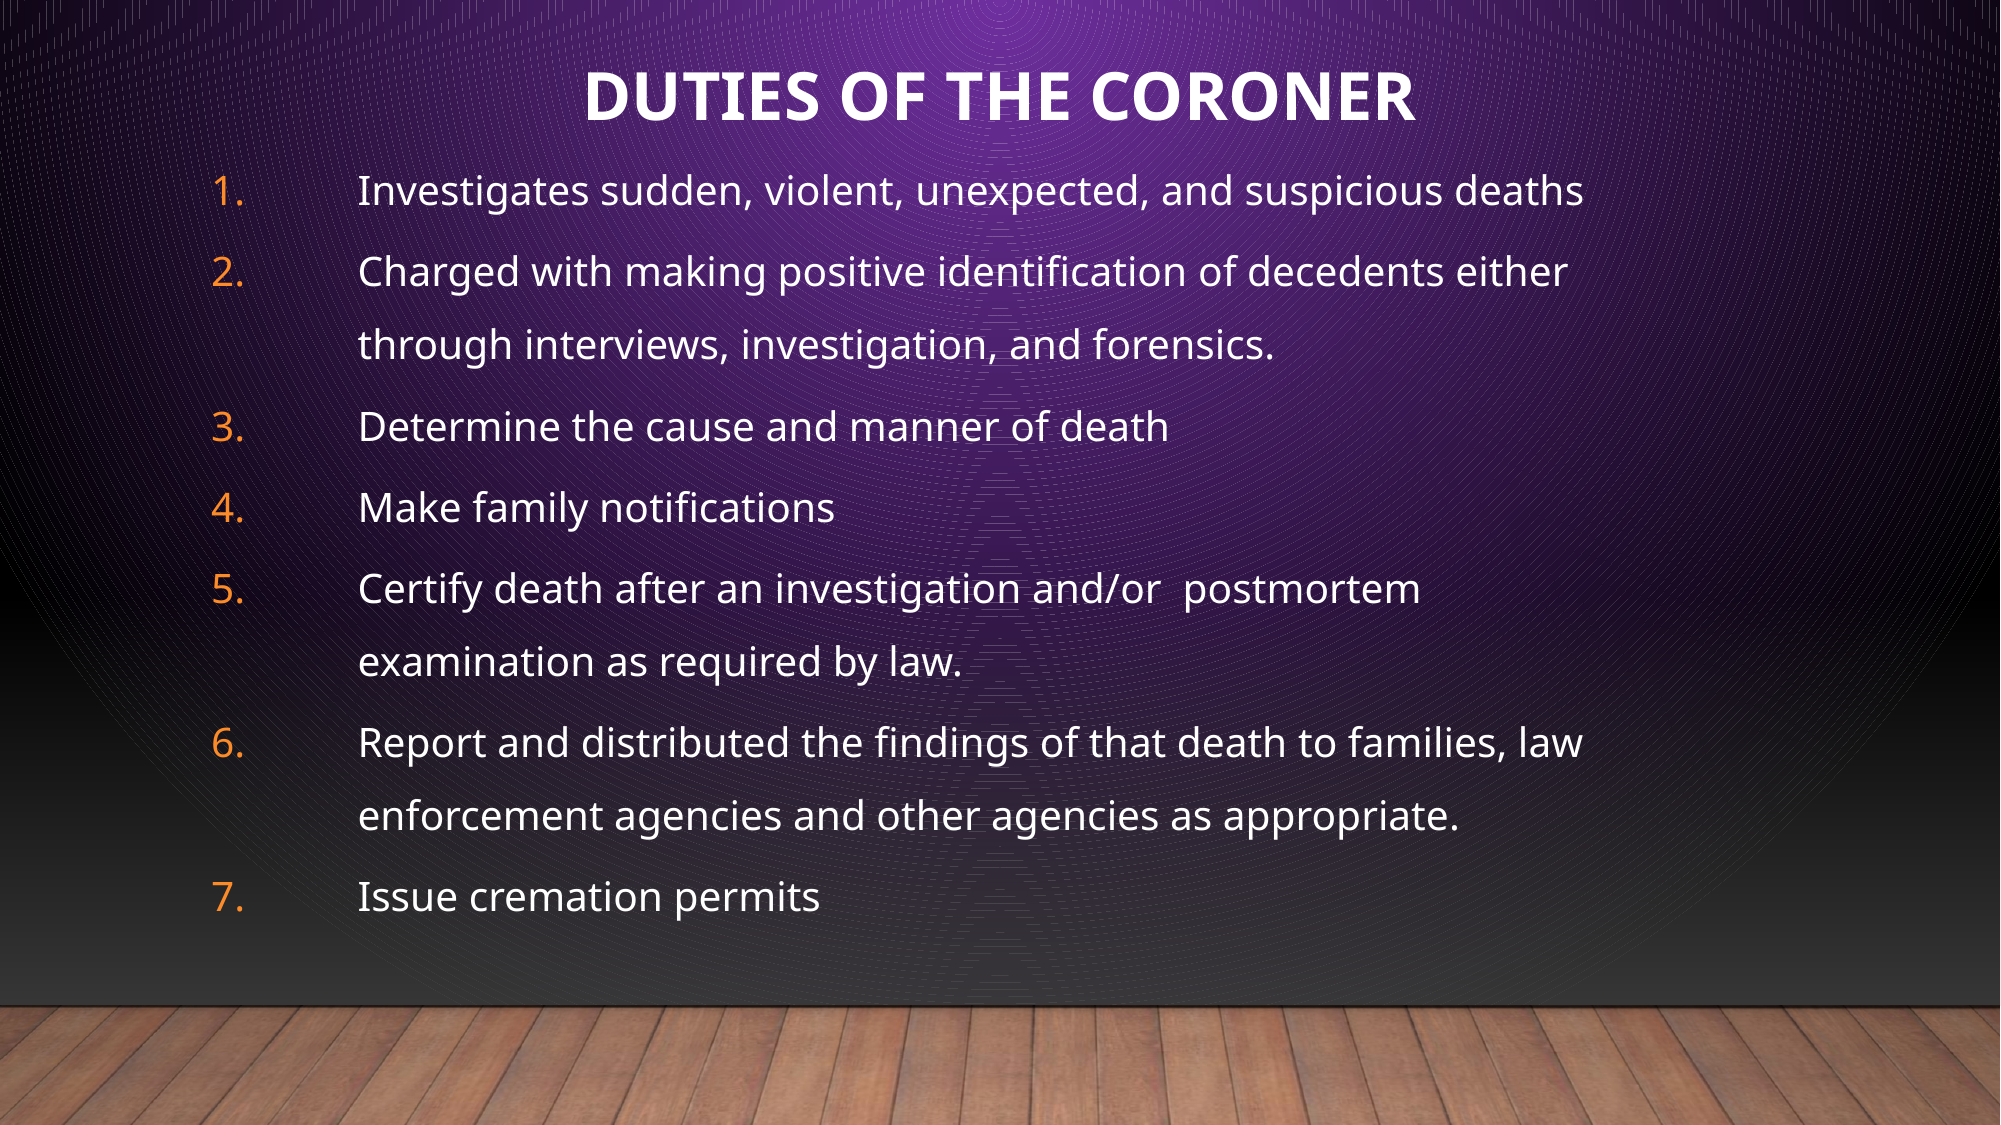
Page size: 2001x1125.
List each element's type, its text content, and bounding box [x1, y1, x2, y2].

title Duties of the Coroner [237, 12, 1763, 185]
picture [0, 1005, 2000, 1125]
list Investigates sudden, violent, unexpected, and suspicious deaths Charged with making positive identification of decedents either through interviews, investigation, and forensics. Determine the cause and manner of death Make family notifications Certify death after an investigation and/or postmortem examination as required by law. Report and distributed the findings of that death to families, law enforcement agencies and other agencies as appropriate. Issue cremation permits [196, 96, 1664, 950]
